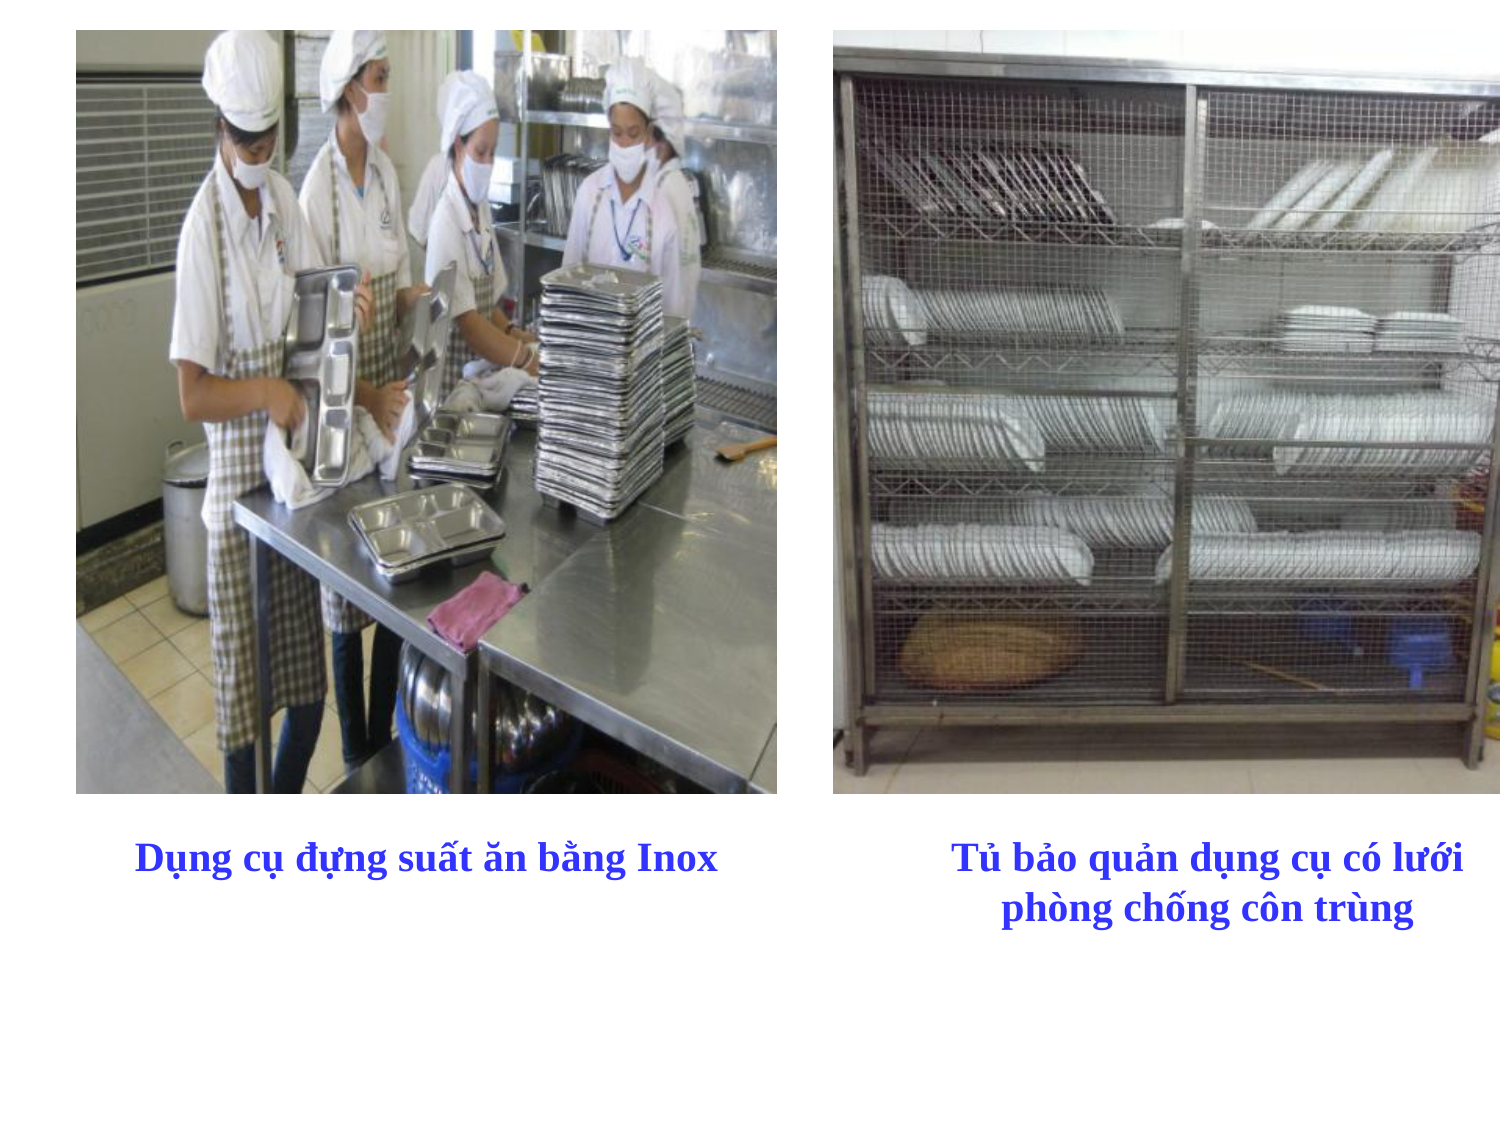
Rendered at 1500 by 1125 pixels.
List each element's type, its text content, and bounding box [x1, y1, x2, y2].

text_box Tủ bảo quản dụng cụ có lưới phòng chống côn trùng [915, 822, 1500, 938]
picture [76, 30, 777, 794]
picture [833, 30, 1500, 794]
text_box Dụng cụ đựng suất ăn bằng Inox [119, 822, 734, 888]
